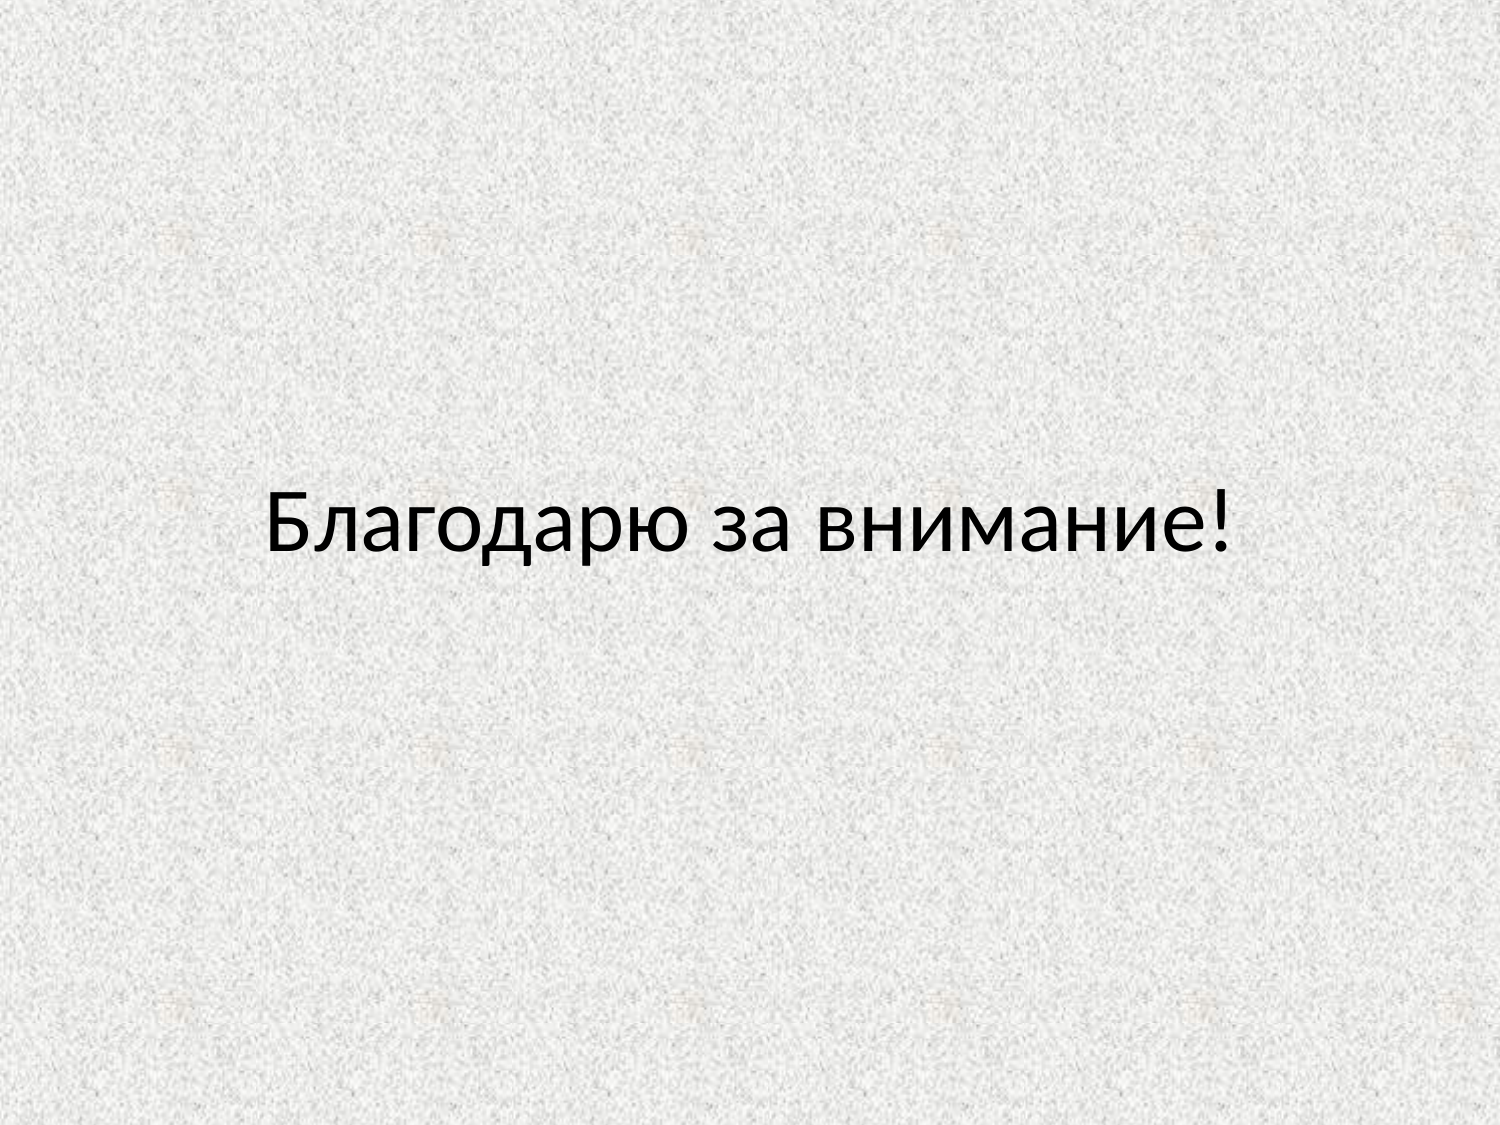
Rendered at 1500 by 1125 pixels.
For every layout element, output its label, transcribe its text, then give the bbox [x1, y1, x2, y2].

title Благодарю за внимание! [76, 420, 1427, 609]
picture [0, 0, 1500, 1125]
